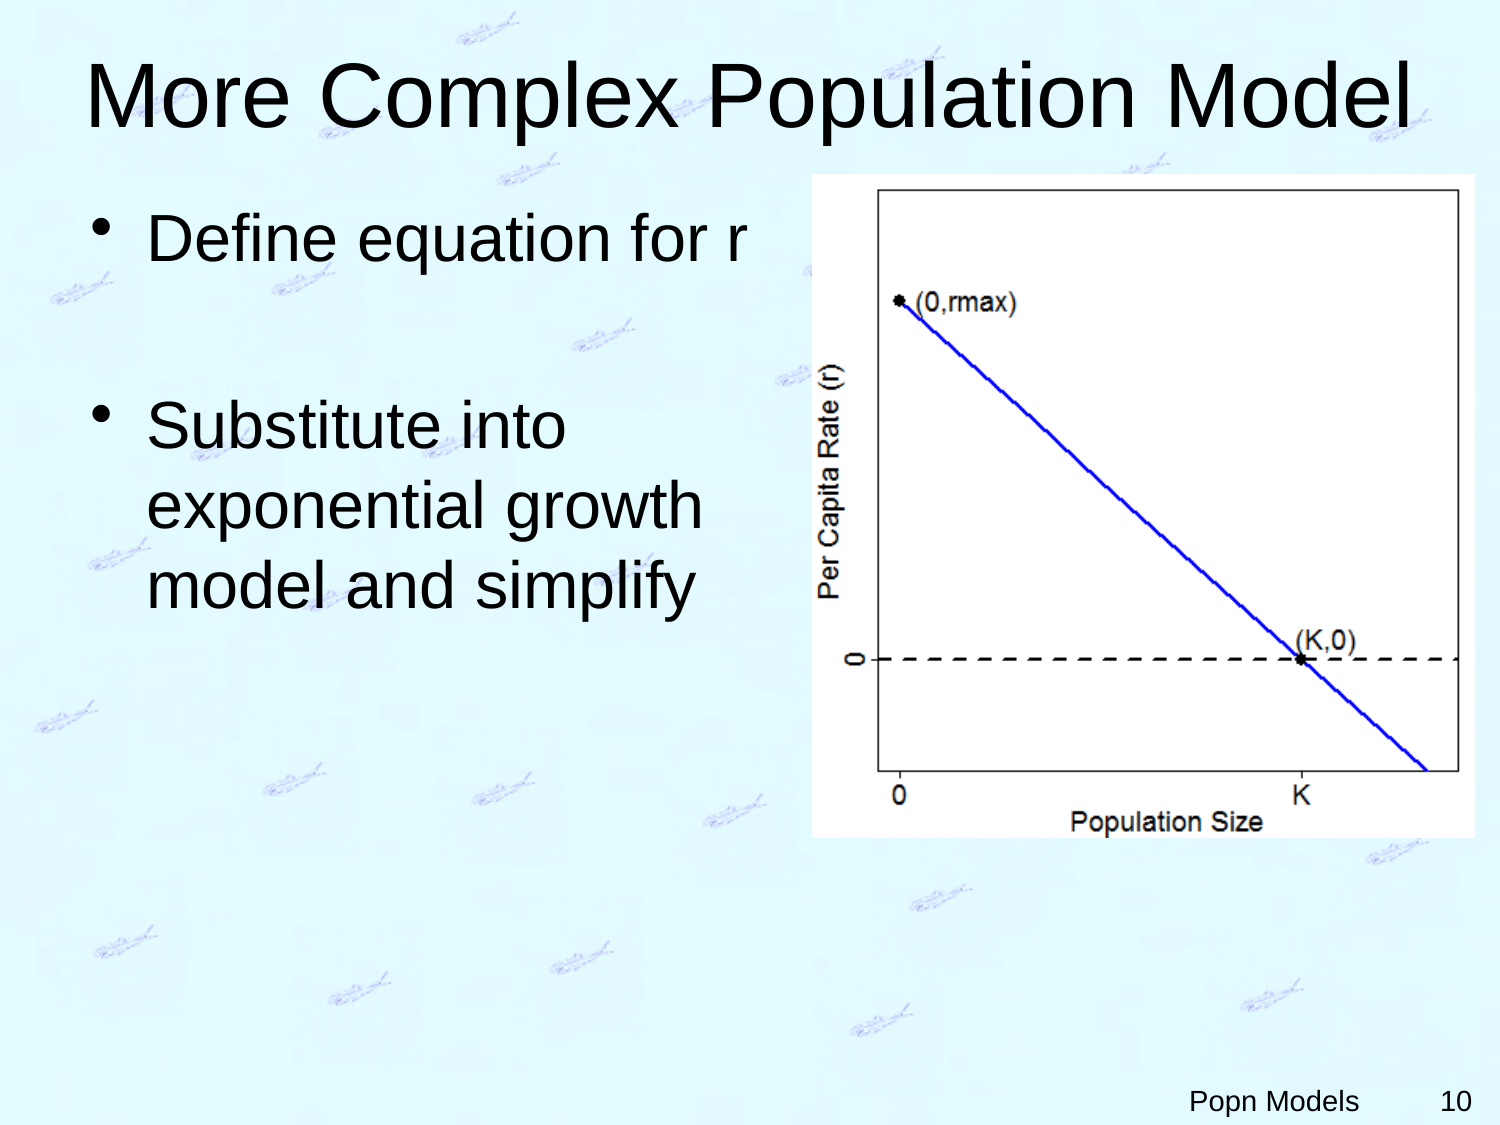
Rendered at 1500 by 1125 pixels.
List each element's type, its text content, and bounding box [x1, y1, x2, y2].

picture [0, 0, 1500, 1125]
slide_number 10 [1387, 1074, 1488, 1125]
title More Complex Population Model [10, 20, 1490, 163]
footer Popn Models [899, 1074, 1376, 1113]
list Define equation for r Substitute into exponential growth model and simplify [75, 187, 800, 1075]
